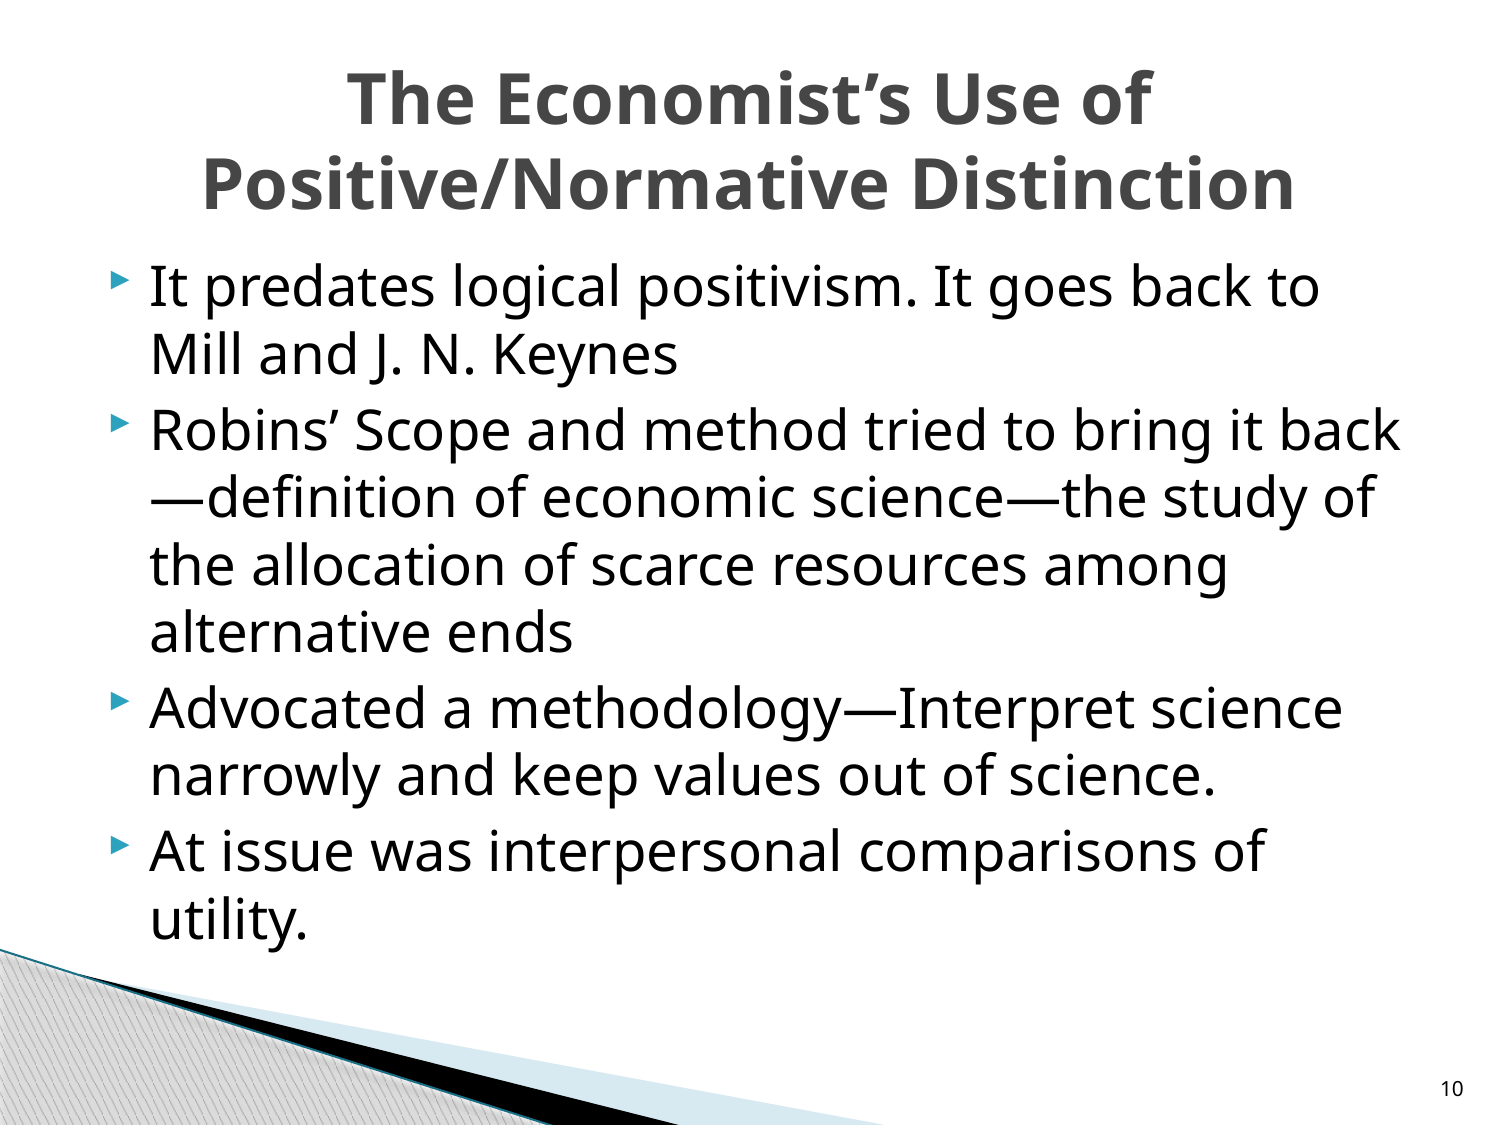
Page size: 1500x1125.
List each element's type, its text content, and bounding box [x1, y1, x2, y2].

slide_number 10 [1418, 1051, 1479, 1112]
title The Economist’s Use of Positive/Normative Distinction [75, 45, 1425, 233]
list It predates logical positivism. It goes back to Mill and J. N. Keynes Robins’ Scope and method tried to bring it back—definition of economic science—the study of the allocation of scarce resources among alternative ends Advocated a methodology—Interpret science narrowly and keep values out of science. At issue was interpersonal comparisons of utility. [75, 243, 1425, 986]
